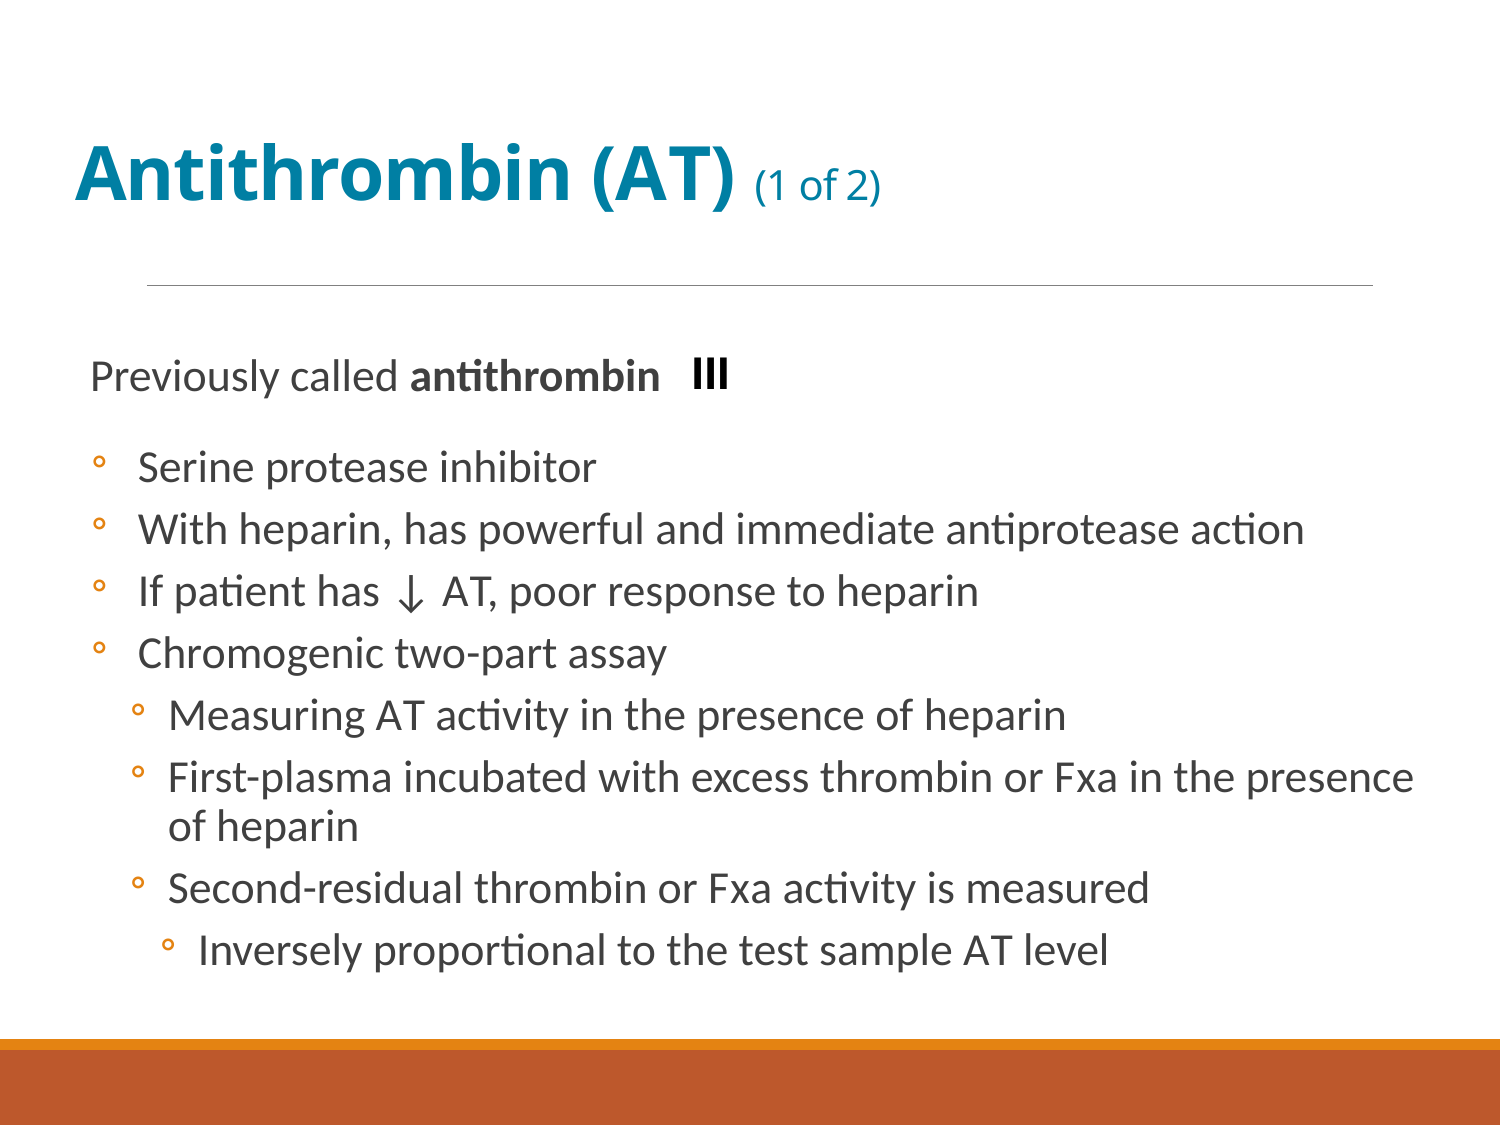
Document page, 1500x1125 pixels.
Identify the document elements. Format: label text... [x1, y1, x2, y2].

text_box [689, 351, 733, 394]
list Serine protease inhibitor With heparin, has powerful and immediate antiprotease action If patient has ↓ A T, poor response to heparin Chromogenic two-part assay Measuring A T activity in the presence of heparin First-plasma incubated with excess thrombin or F x a in the presence of heparin Second-residual thrombin or F x a activity is measured Inversely proportional to the test sample A T level [75, 443, 1425, 1125]
list Previously called antithrombin [75, 351, 773, 422]
title Antithrombin (A T) (1 of 2) [75, 35, 1425, 216]
